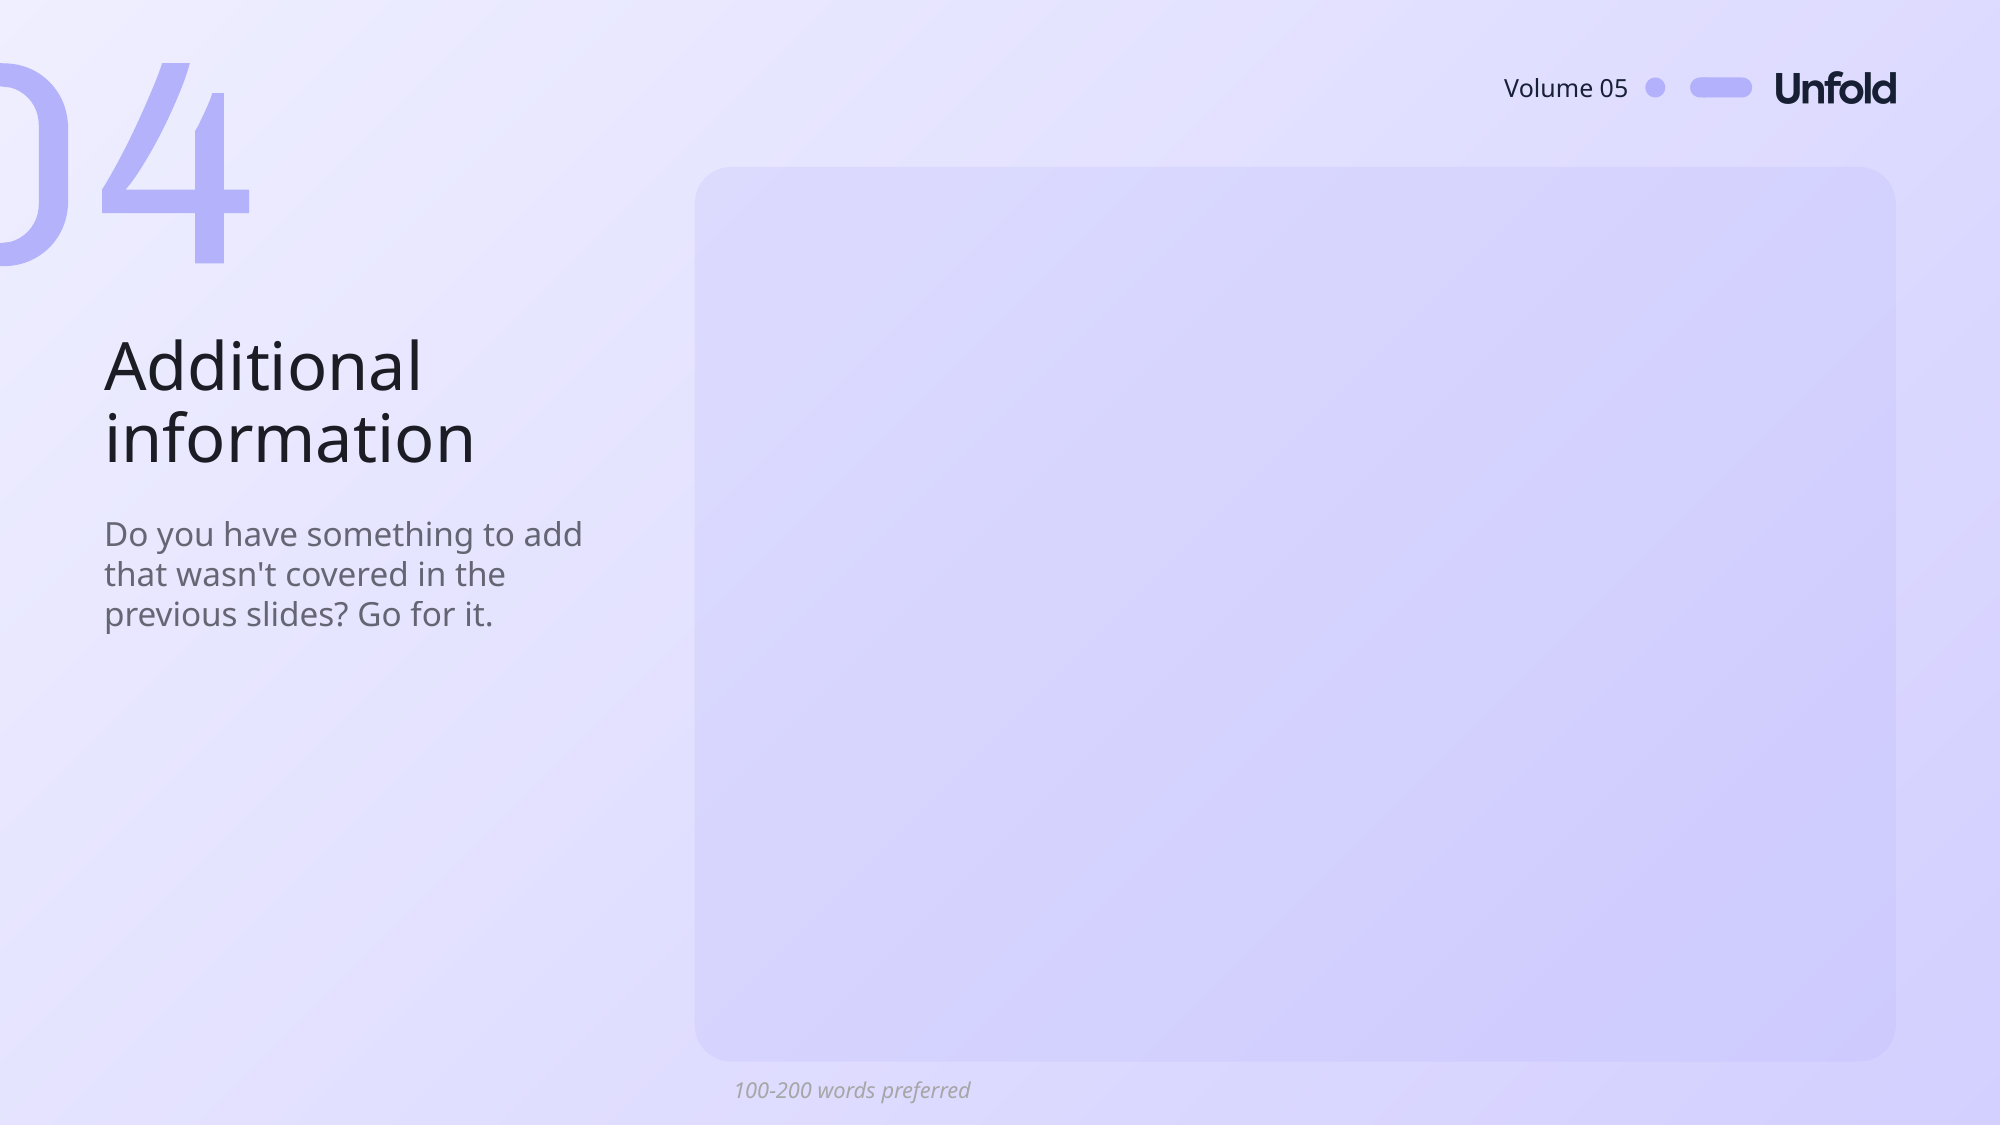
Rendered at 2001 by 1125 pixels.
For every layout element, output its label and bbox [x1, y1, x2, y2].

picture [1776, 71, 1896, 104]
